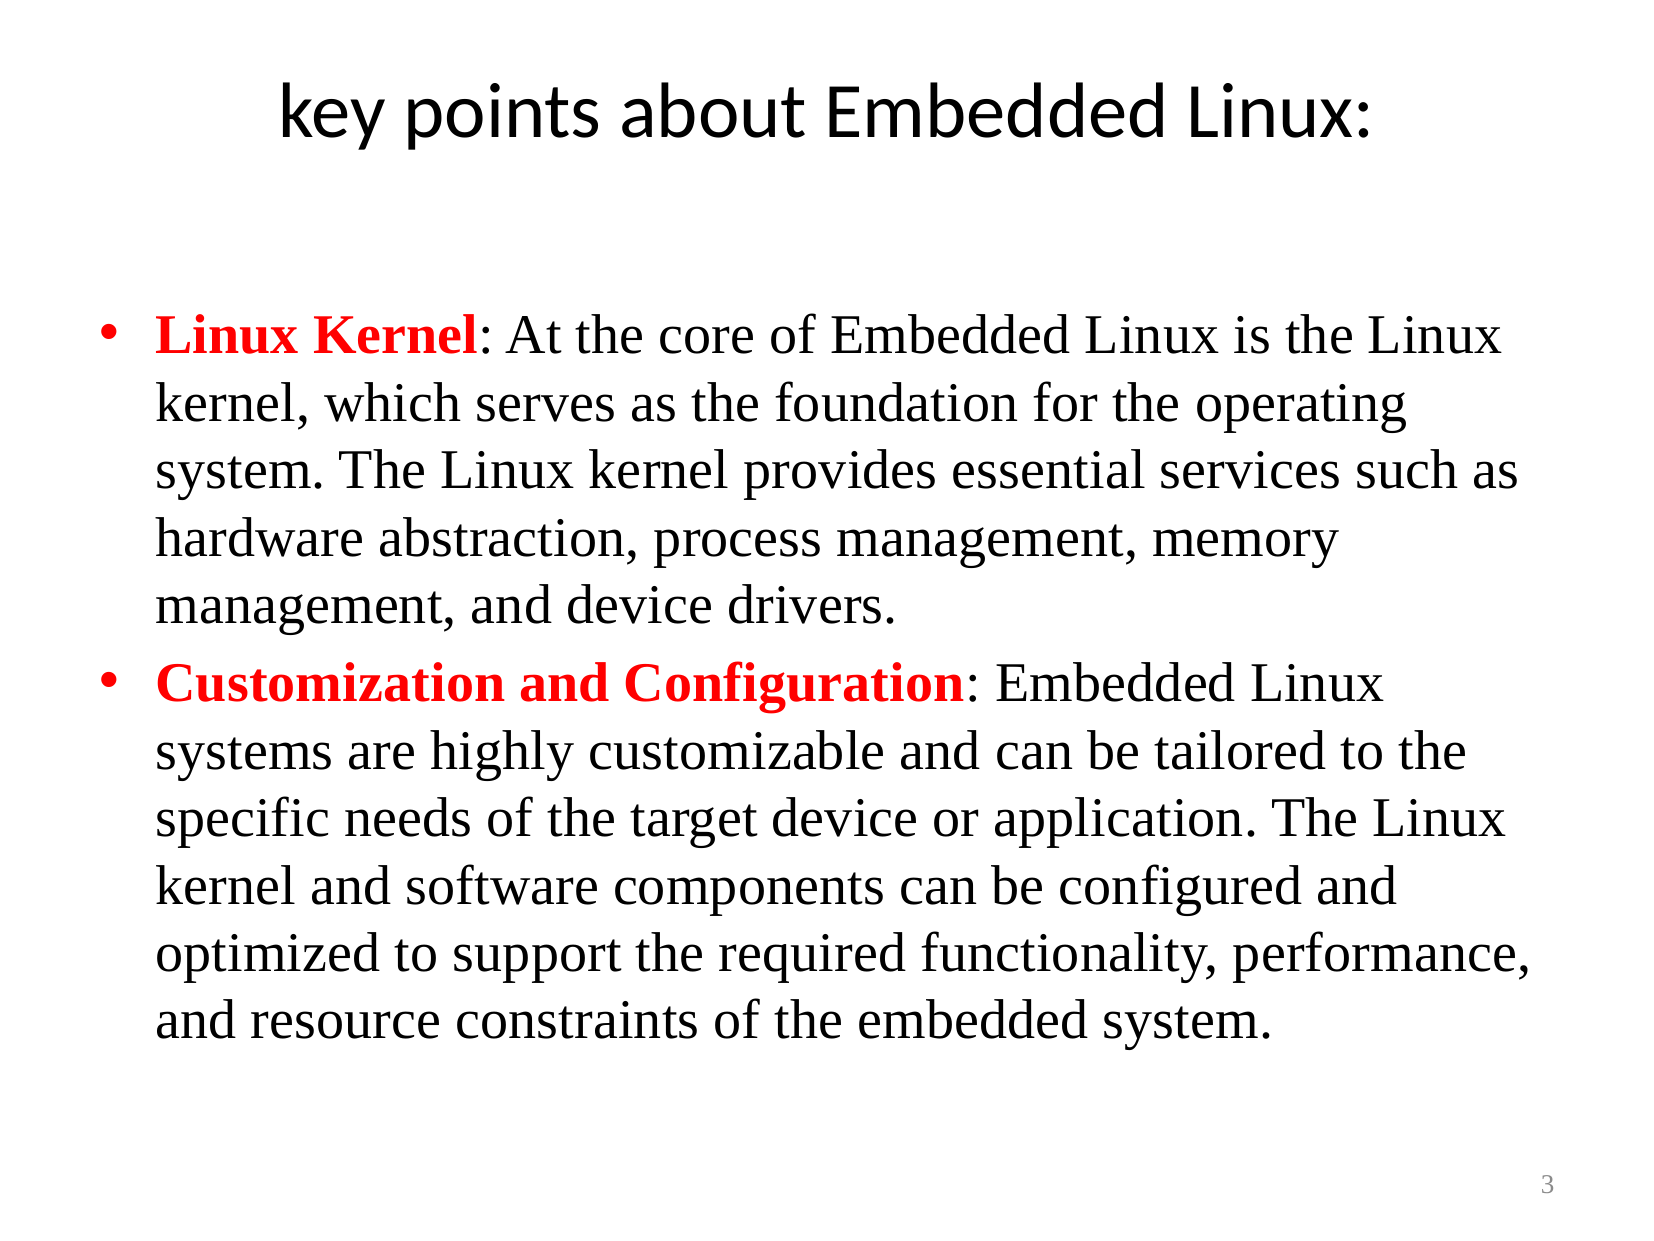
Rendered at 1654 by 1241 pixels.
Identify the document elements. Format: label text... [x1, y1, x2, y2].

list Linux Kernel: At the core of Embedded Linux is the Linux kernel, which serves as the foundation for the operating system. The Linux kernel provides essential services such as hardware abstraction, process management, memory management, and device drivers. Customization and Configuration: Embedded Linux systems are highly customizable and can be tailored to the specific needs of the target device or application. The Linux kernel and software components can be configured and optimized to support the required functionality, performance, and resource constraints of the embedded system. [82, 289, 1571, 1108]
slide_number 3 [1185, 1149, 1571, 1216]
title key points about Embedded Linux: [82, 49, 1571, 257]
